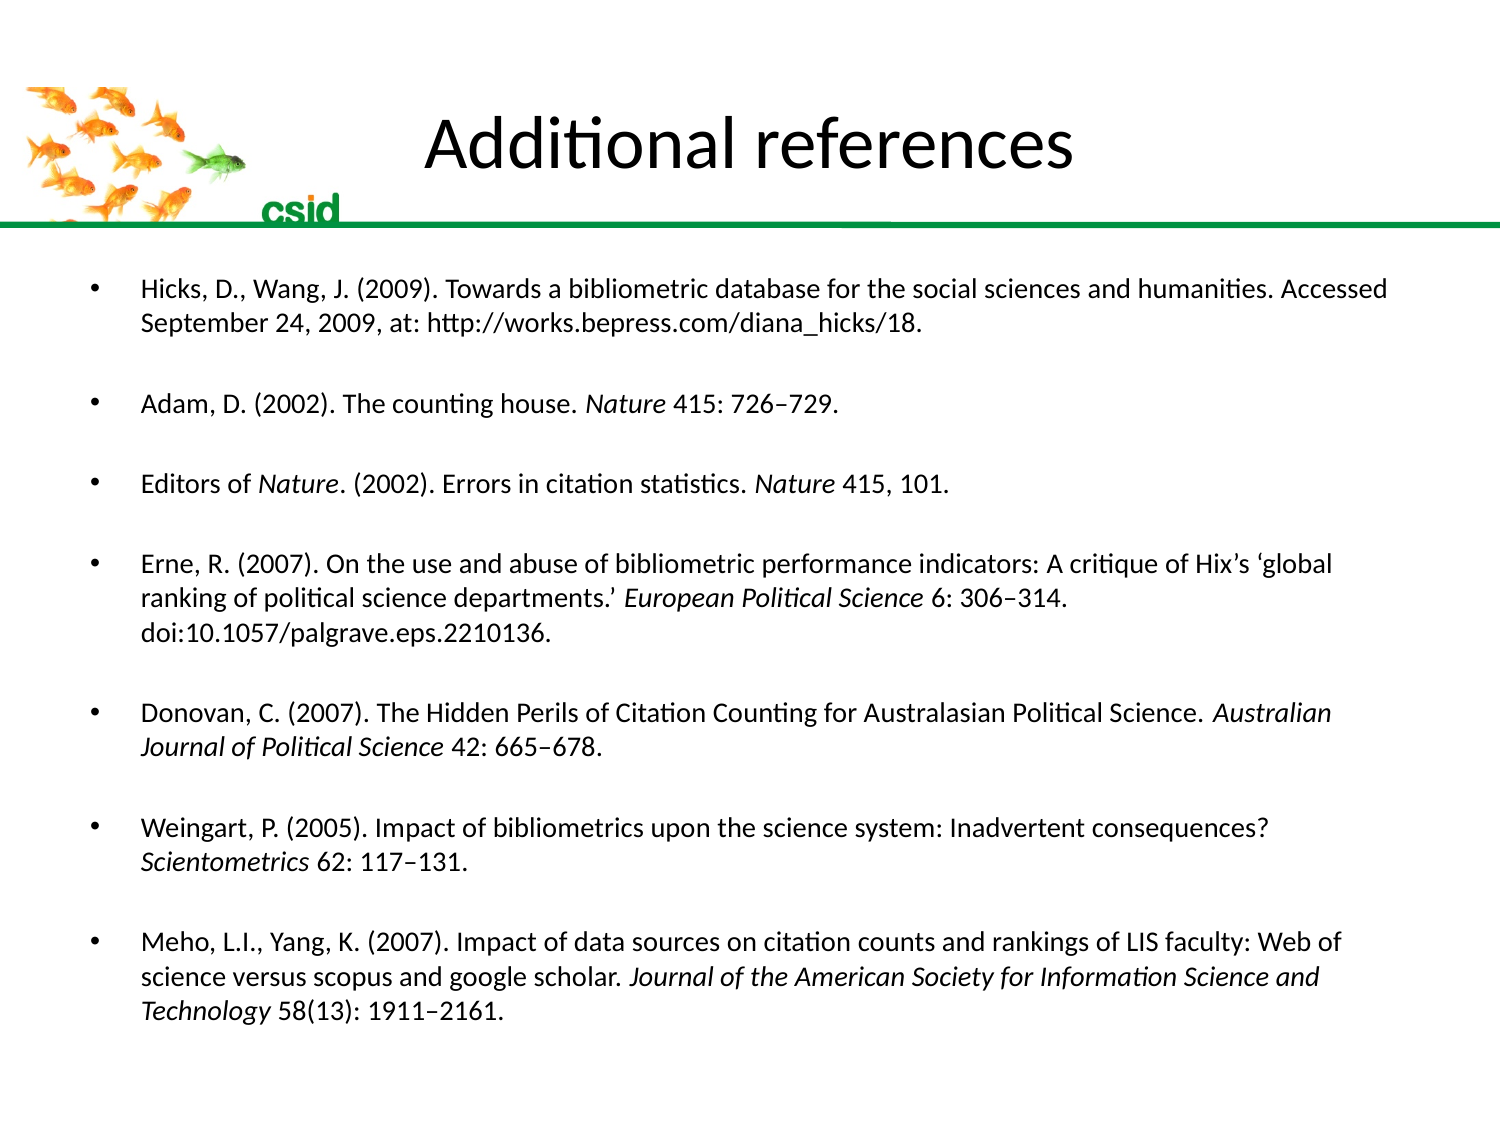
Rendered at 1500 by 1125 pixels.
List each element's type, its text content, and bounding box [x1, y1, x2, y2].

title Additional references [74, 44, 1426, 221]
picture [0, 87, 351, 224]
list Hicks, D., Wang, J. (2009). Towards a bibliometric database for the social sciences and humanities. Accessed September 24, 2009, at: http://works.bepress.com/diana_hicks/18. Adam, D. (2002). The counting house. Nature 415: 726–729. Editors of Nature. (2002). Errors in citation statistics. Nature 415, 101. Erne, R. (2007). On the use and abuse of bibliometric performance indicators: A critique of Hix’s ‘global ranking of political science departments.’ European Political Science 6: 306–314. doi:10.1057/palgrave.eps.2210136. Donovan, C. (2007). The Hidden Perils of Citation Counting for Australasian Political Science. Australian Journal of Political Science 42: 665–678. Weingart, P. (2005). Impact of bibliometrics upon the science system: Inadvertent consequences? Scientometrics 62: 117–131. Meho, L.I., Yang, K. (2007). Impact of data sources on citation counts and rankings of LIS faculty: Web of science versus scopus and google scholar. Journal of the American Society for Information Science and Technology 58(13): 1911–2161. [74, 262, 1426, 1038]
